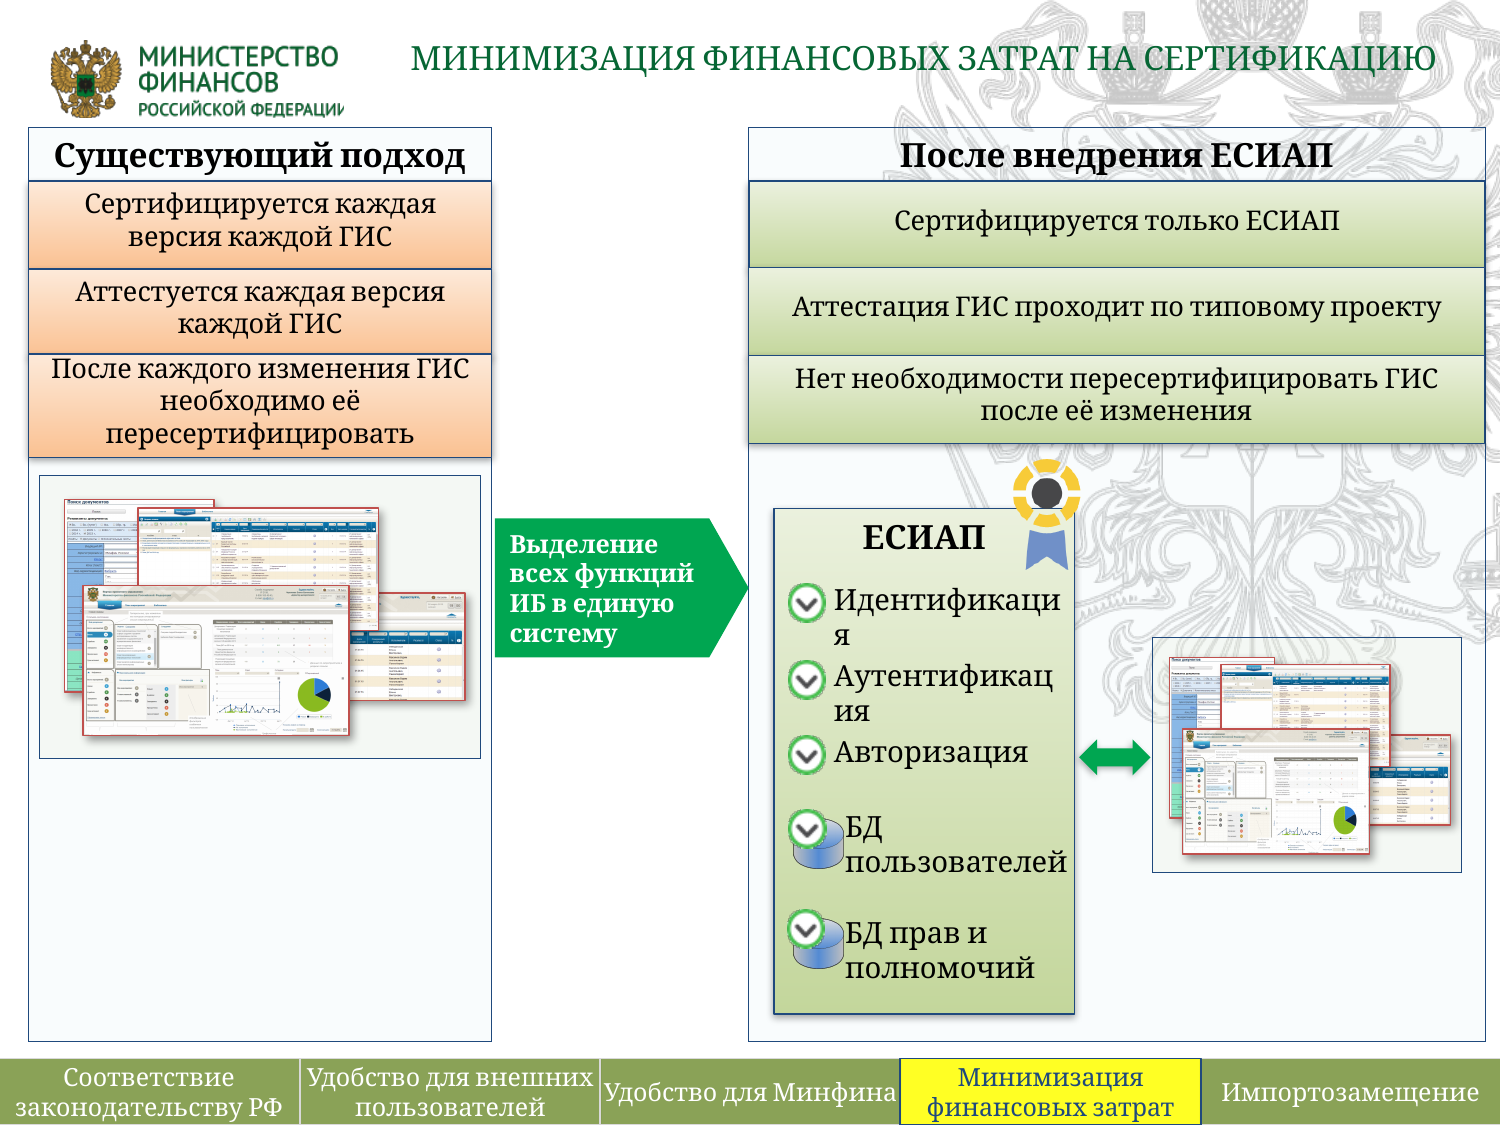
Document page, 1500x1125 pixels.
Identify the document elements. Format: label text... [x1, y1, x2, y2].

picture [788, 583, 827, 623]
text_box ЕСИАП [773, 508, 1075, 1015]
text_box Сертифицируется каждая версия каждой ГИС [28, 180, 492, 268]
text_box МИНИМИЗАЦИЯ ФИНАНСОВЫХ ЗАТРАТ НА СЕРТИФИКАЦИЮ [395, 29, 1467, 89]
text_box Существующий подход [28, 465, 492, 1042]
text_box БД прав и полномочий [830, 906, 1100, 992]
picture [786, 909, 844, 969]
text_box Нет необходимости пересертифицировать ГИС после её изменения [748, 355, 1485, 444]
text_box Соответствие законодательству РФ [0, 1058, 300, 1125]
text_box Авторизация [819, 725, 1088, 776]
text_box Аттестация ГИС проходит по типовому проекту [748, 267, 1485, 355]
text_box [1151, 637, 1462, 874]
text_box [39, 475, 481, 759]
text_box Удобство для внешних пользователей [300, 1058, 600, 1125]
picture [994, 458, 1105, 570]
text_box После внедрения ЕСИАП [748, 449, 1486, 1042]
text_box Аутентификация [819, 649, 1088, 725]
text_box Импортозамещение [1202, 1058, 1500, 1125]
text_box Аттестуется каждая версия каждой ГИС [28, 268, 492, 353]
text_box Выделение всех функций ИБ в единую систему [494, 518, 749, 658]
text_box Минимизация финансовых затрат [900, 1058, 1202, 1125]
text_box Существующий подход [28, 127, 492, 180]
picture [788, 735, 827, 776]
text_box Удобство для Минфина [600, 1058, 900, 1125]
picture [788, 660, 827, 700]
text_box После внедрения ЕСИАП [748, 127, 1486, 180]
picture [788, 809, 844, 869]
text_box Сертифицируется только ЕСИАП [748, 180, 1486, 267]
text_box [1088, 738, 1146, 777]
text_box БД пользователей [830, 801, 1100, 886]
text_box После каждого изменения ГИС необходимо её пересертифицировать [28, 353, 492, 458]
text_box Идентификация [819, 574, 1088, 649]
